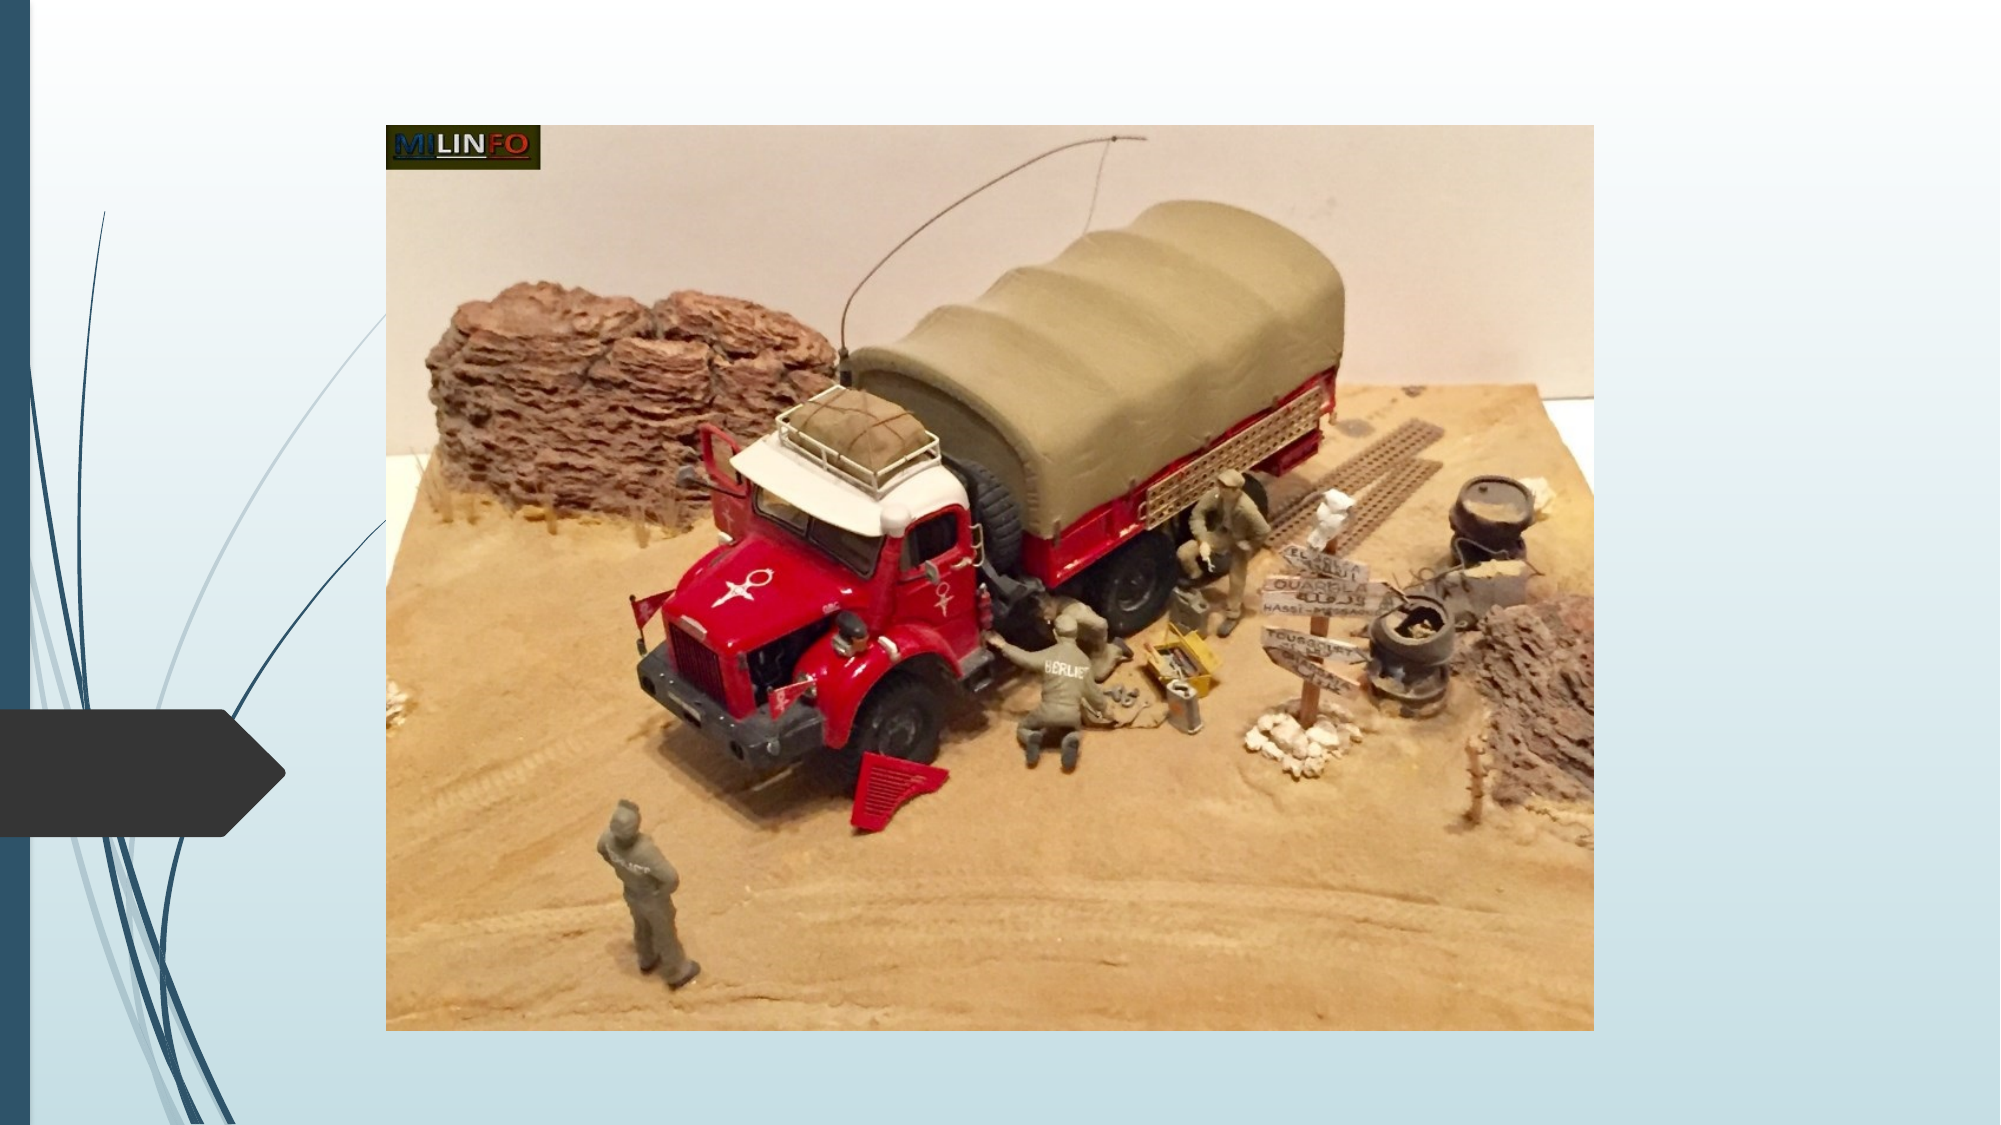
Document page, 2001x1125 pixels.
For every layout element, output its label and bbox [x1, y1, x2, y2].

picture [386, 124, 1594, 1031]
